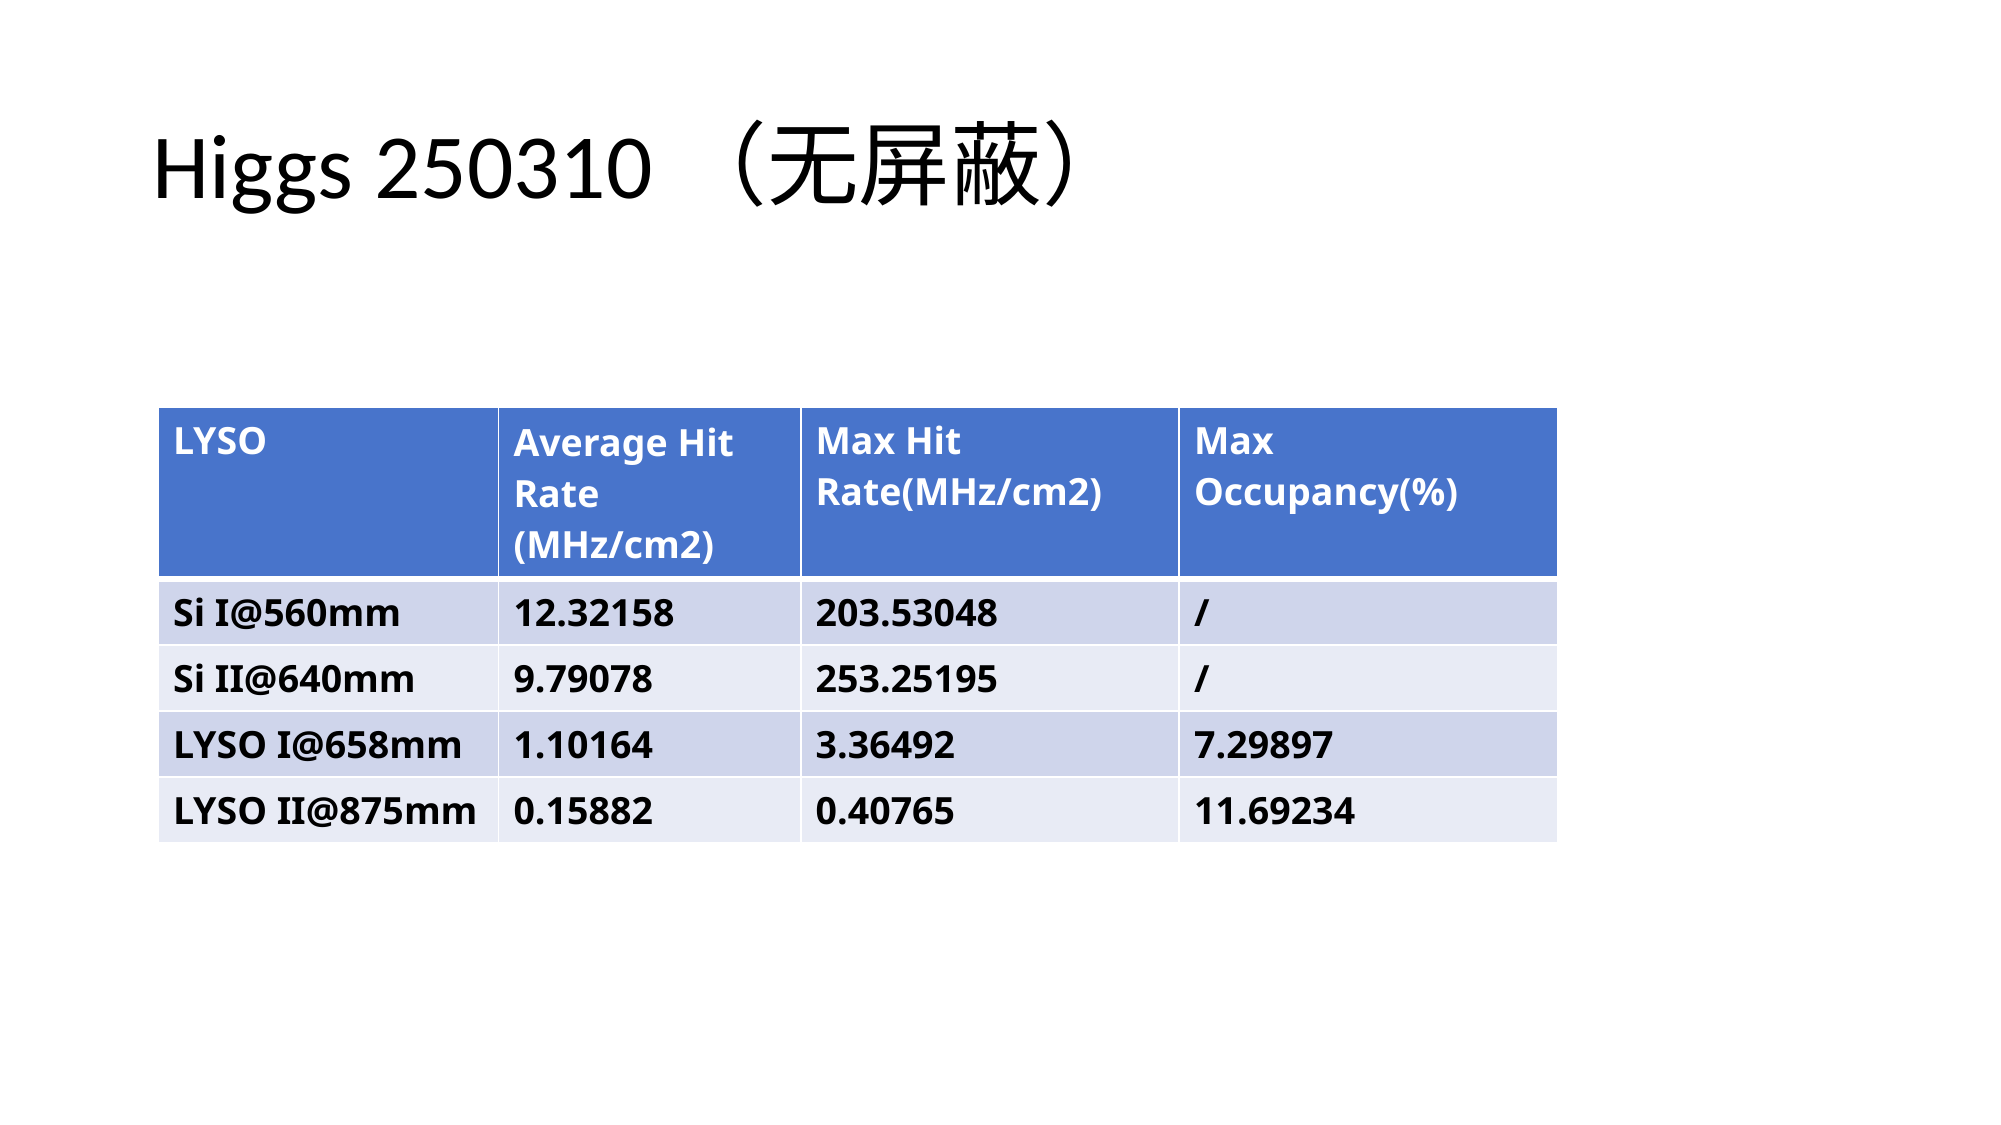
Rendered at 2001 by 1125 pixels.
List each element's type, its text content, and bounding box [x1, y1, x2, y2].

table_cell 7.29897 [1180, 712, 1557, 776]
table_cell Si I@560mm [159, 582, 498, 644]
table_cell LYSO I@658mm [159, 712, 498, 776]
table_cell / [1180, 646, 1557, 710]
table_header Max Occupancy(%) [1180, 408, 1557, 576]
table_cell 203.53048 [802, 582, 1178, 644]
table_cell 11.69234 [1180, 778, 1557, 842]
table_header Average Hit Rate (MHz/cm2) [499, 408, 800, 576]
title Higgs 250310（无屏蔽） [137, 59, 1863, 278]
table_cell / [1180, 582, 1557, 644]
table_cell 9.79078 [499, 646, 800, 710]
table_cell LYSO II@875mm [159, 778, 498, 842]
table_cell 0.15882 [499, 778, 800, 842]
table_cell 253.25195 [802, 646, 1178, 710]
table_cell 12.32158 [499, 582, 800, 644]
table_header LYSO [159, 408, 498, 576]
table_cell 1.10164 [499, 712, 800, 776]
table_cell 0.40765 [802, 778, 1178, 842]
table_cell Si II@640mm [159, 646, 498, 710]
table_cell 3.36492 [802, 712, 1178, 776]
table_header Max Hit Rate(MHz/cm2) [802, 408, 1178, 576]
